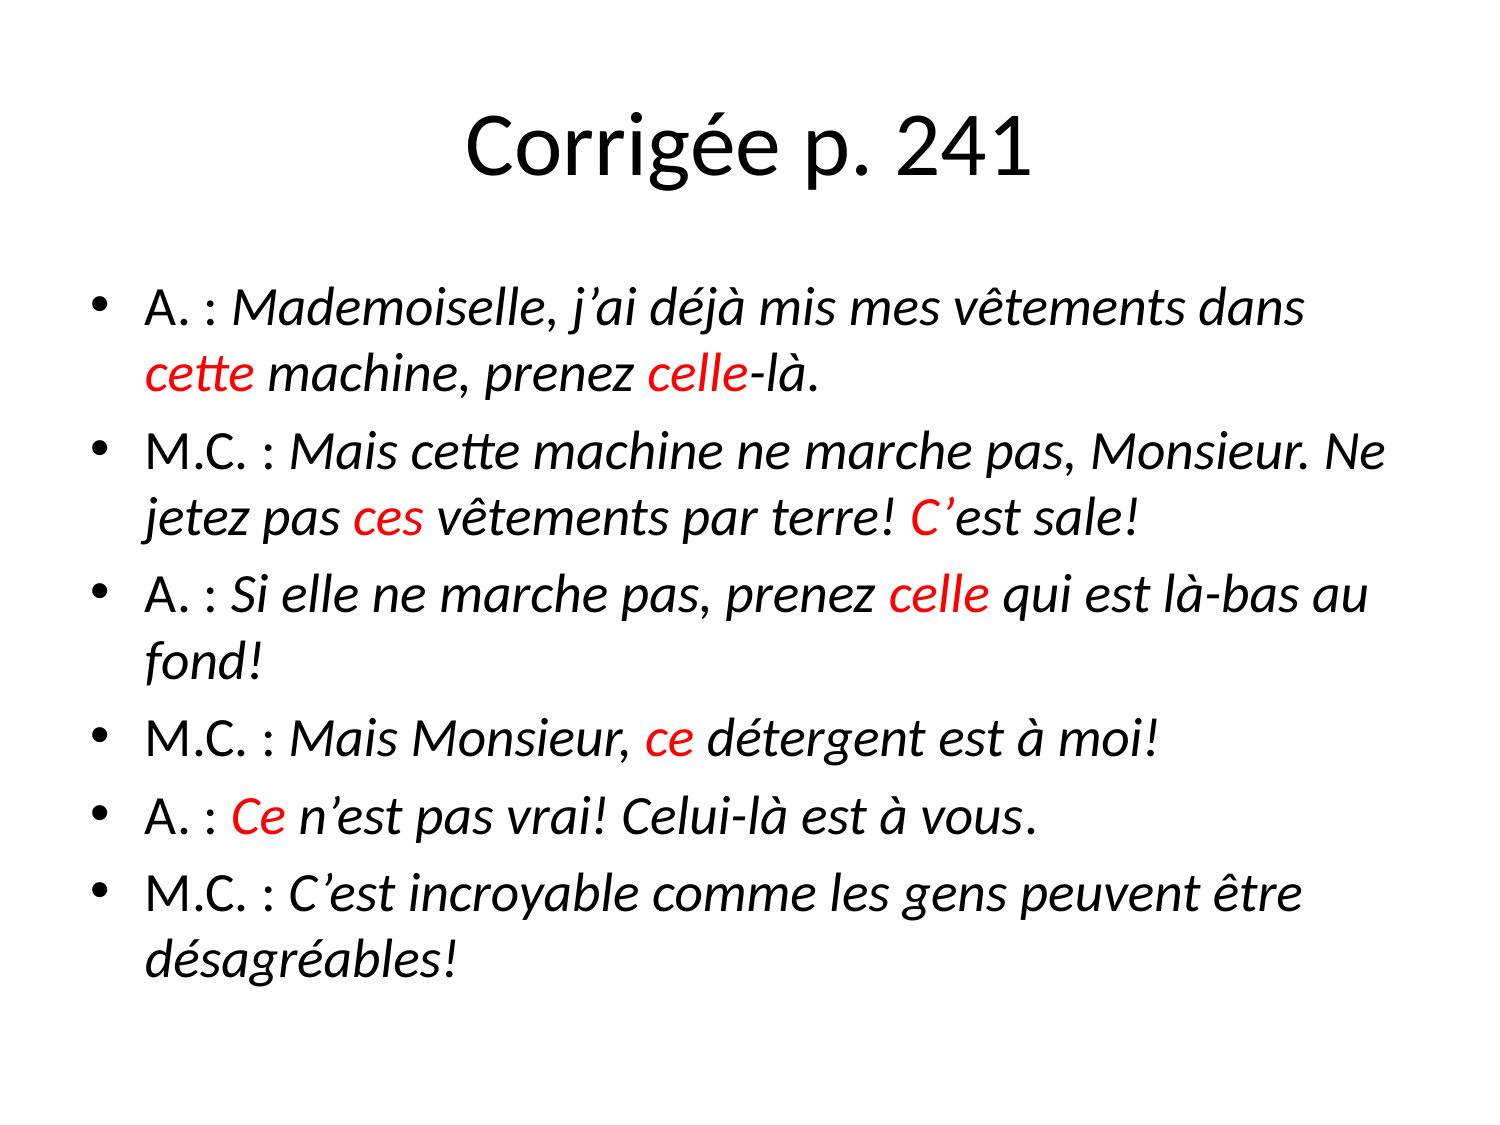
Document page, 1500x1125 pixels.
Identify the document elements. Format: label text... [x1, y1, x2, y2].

title Corrigée p. 241 [75, 45, 1425, 233]
list A. : Mademoiselle, j’ai déjà mis mes vêtements dans cette machine, prenez celle-là. M.C. : Mais cette machine ne marche pas, Monsieur. Ne jetez pas ces vêtements par terre! C’est sale! A. : Si elle ne marche pas, prenez celle qui est là-bas au fond! M.C. : Mais Monsieur, ce détergent est à moi! A. : Ce n’est pas vrai! Celui-là est à vous. M.C. : C’est incroyable comme les gens peuvent être désagréables! [75, 262, 1425, 1005]
